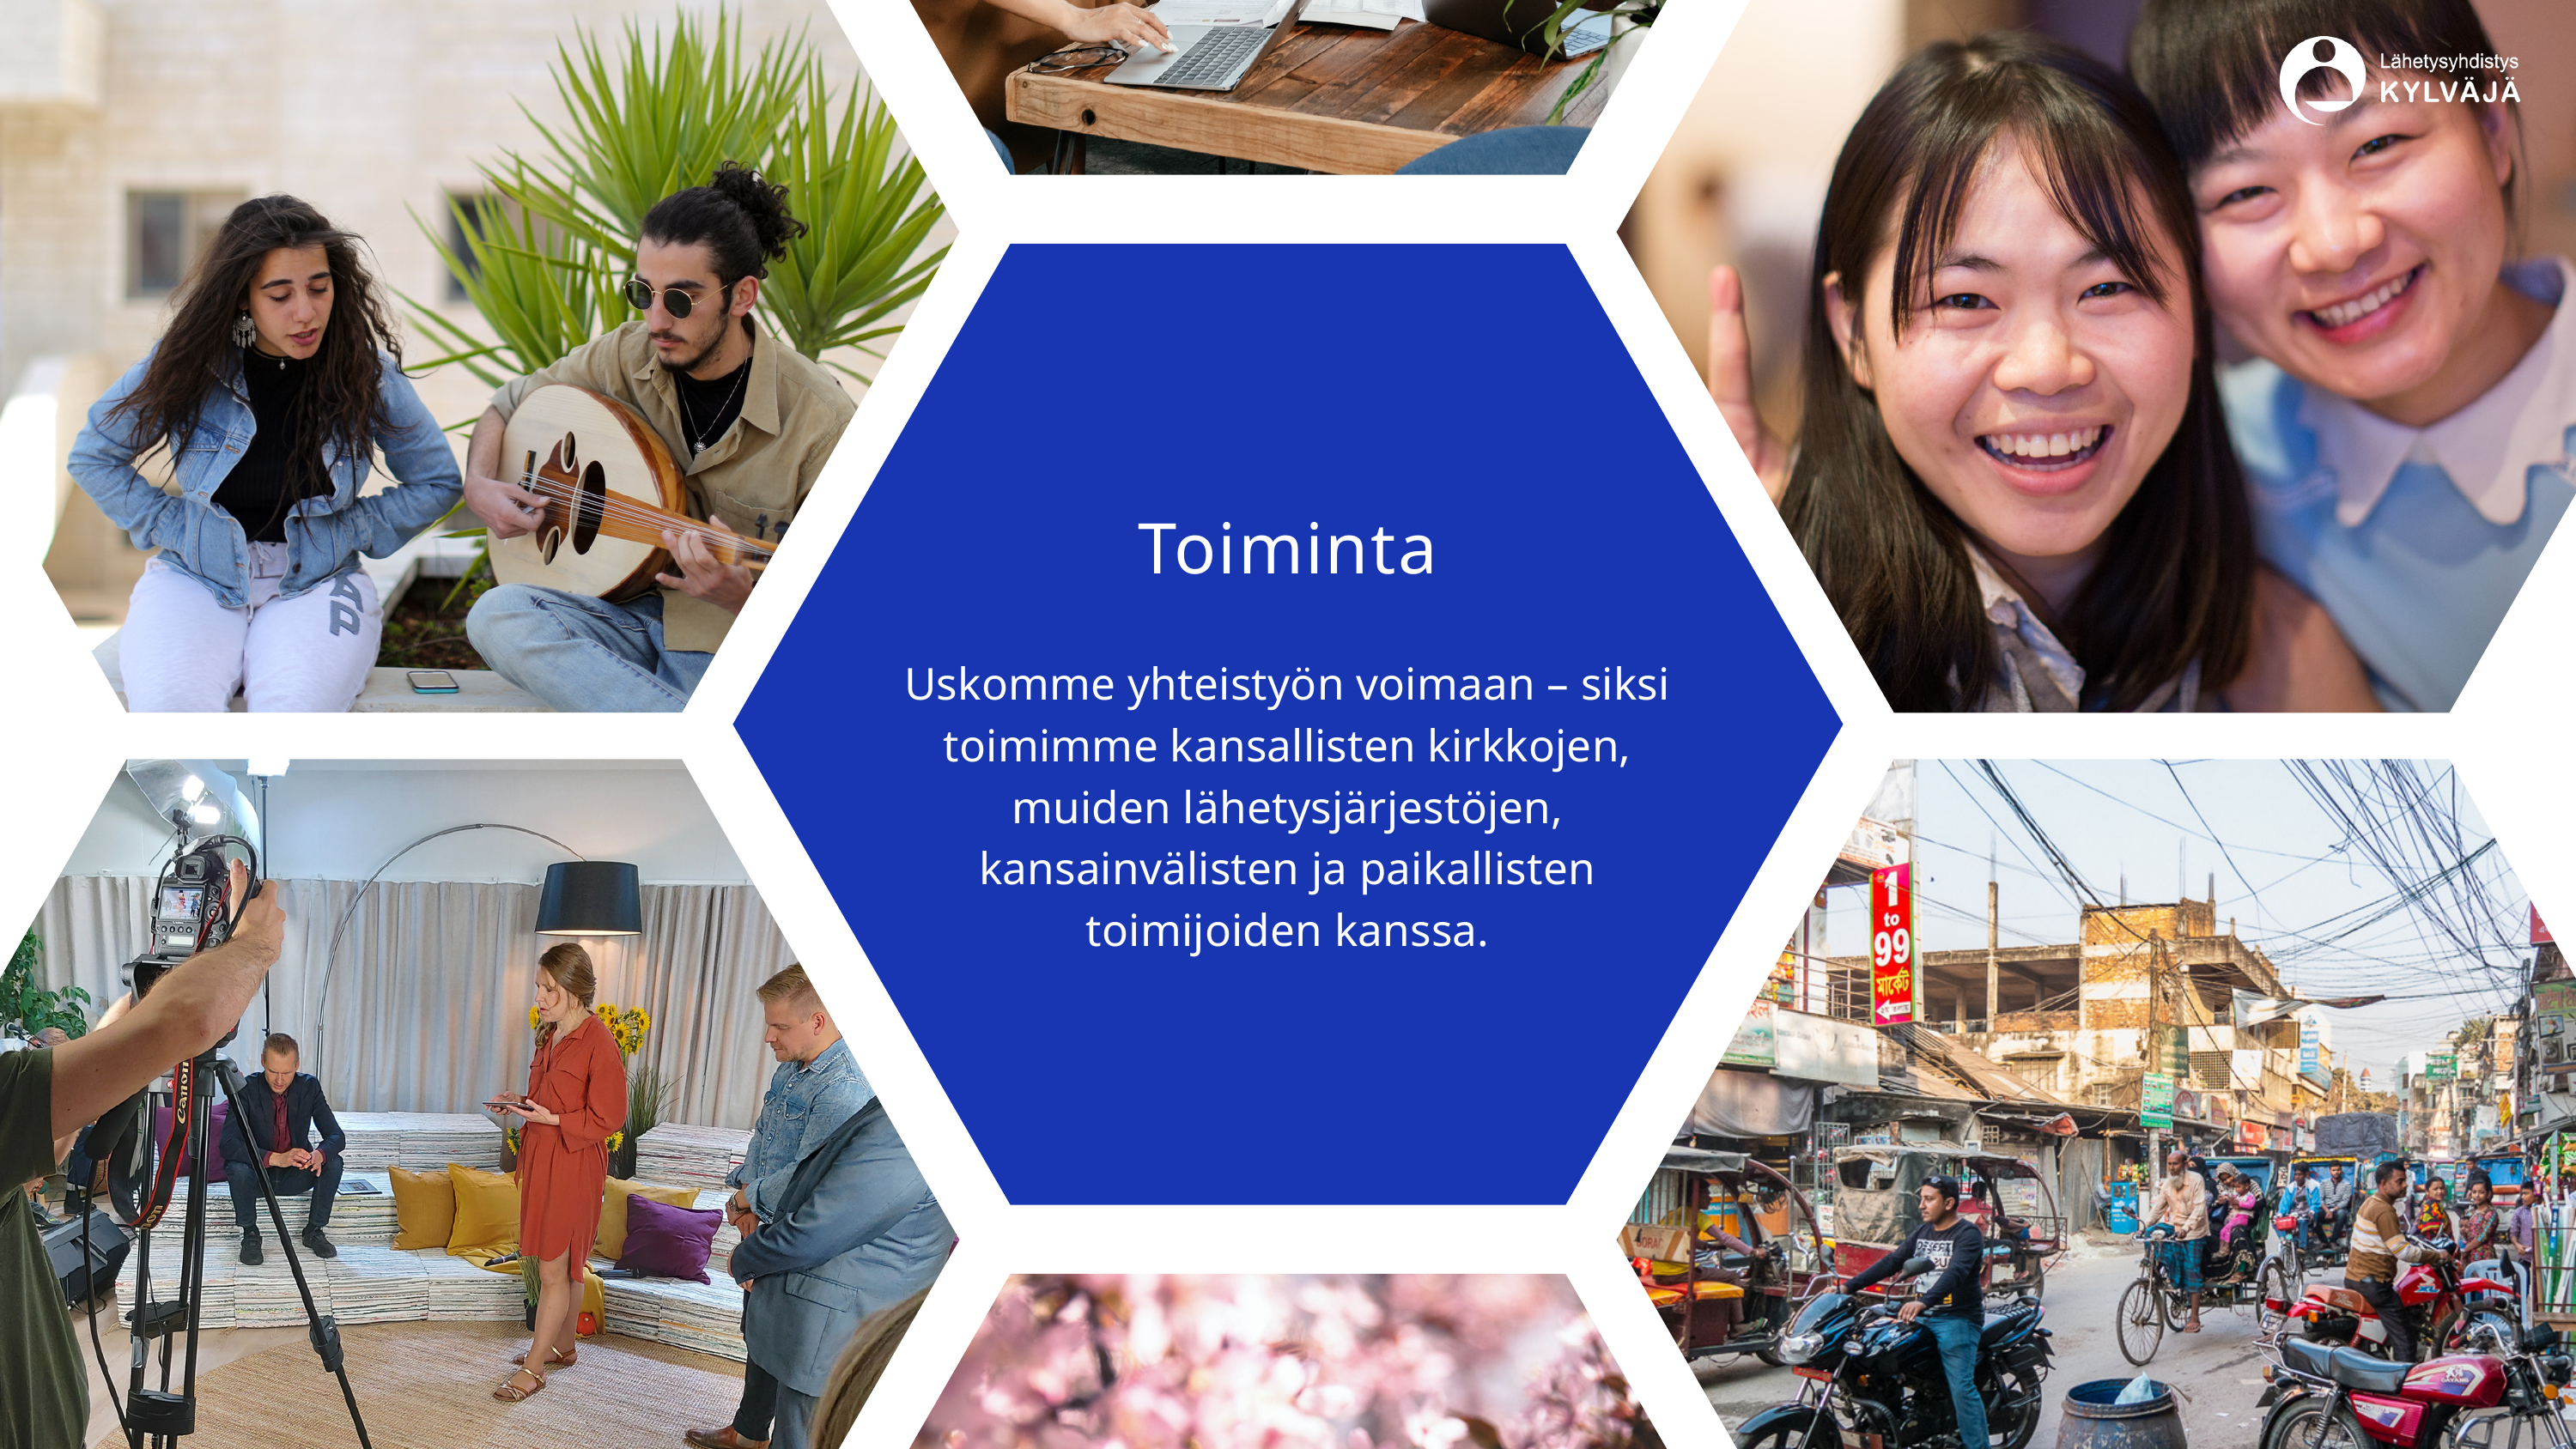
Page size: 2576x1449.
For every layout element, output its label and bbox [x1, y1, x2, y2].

text_box [732, 0, 1612, 175]
text_box [0, 0, 960, 713]
text_box [732, 243, 1844, 1205]
picture [2260, 36, 2539, 125]
text_box [1616, 759, 2576, 1449]
text_box [1616, 0, 2576, 713]
text_box [888, 504, 1687, 1015]
text_box [0, 759, 960, 1449]
text_box [732, 1273, 1612, 1449]
